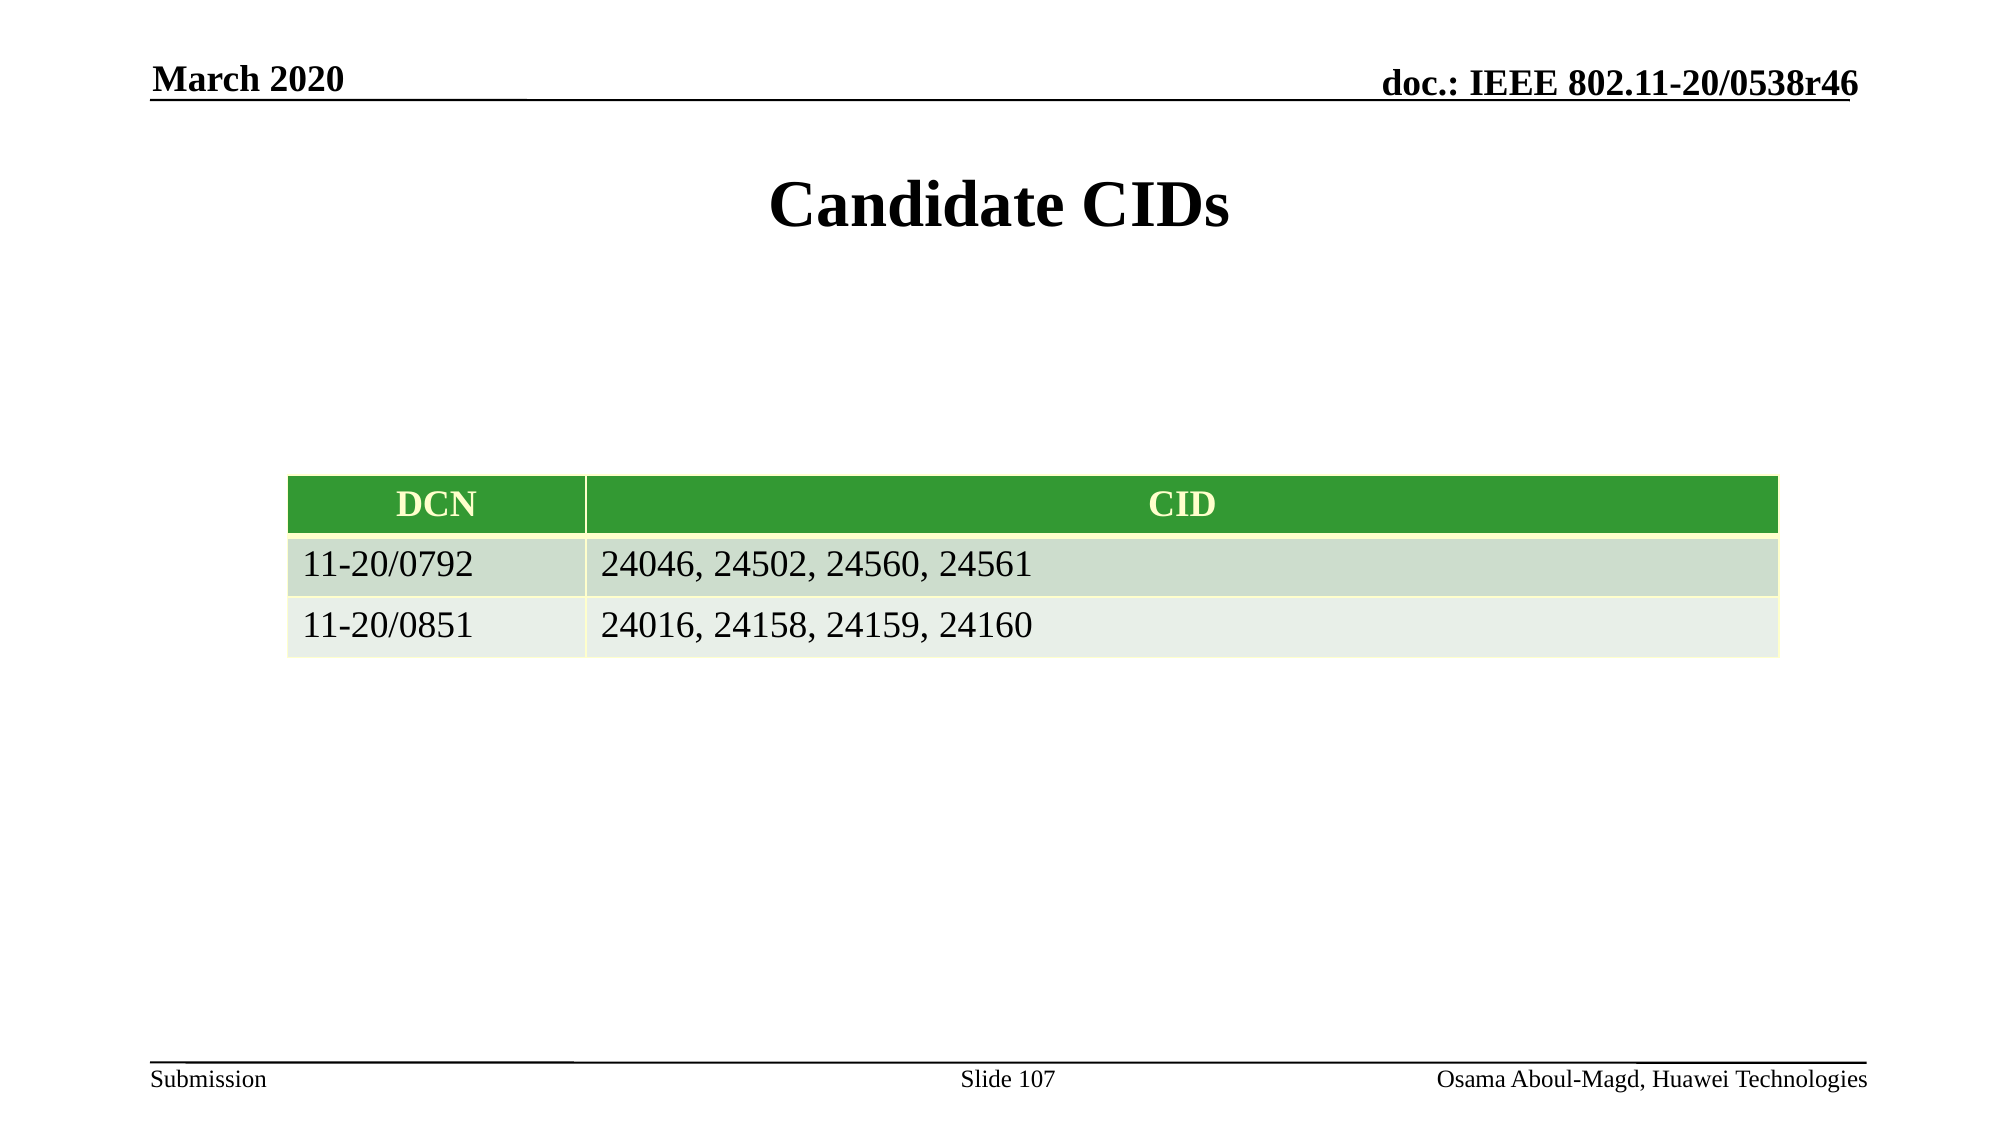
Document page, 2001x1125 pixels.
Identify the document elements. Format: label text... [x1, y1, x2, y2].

table_cell 11-20/0792 [288, 539, 585, 596]
table_cell 24046, 24502, 24560, 24561 [587, 539, 1778, 596]
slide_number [152, 54, 563, 100]
table_header CID [587, 476, 1778, 533]
footer Osama Aboul-Magd, Huawei Technologies [1171, 1061, 1869, 1093]
table_cell 24016, 24158, 24159, 24160 [587, 598, 1778, 657]
slide_number Slide 107 [950, 1061, 1067, 1123]
title Candidate CIDs [149, 112, 1850, 288]
table_cell 11-20/0851 [288, 598, 585, 657]
table_header DCN [288, 476, 585, 533]
